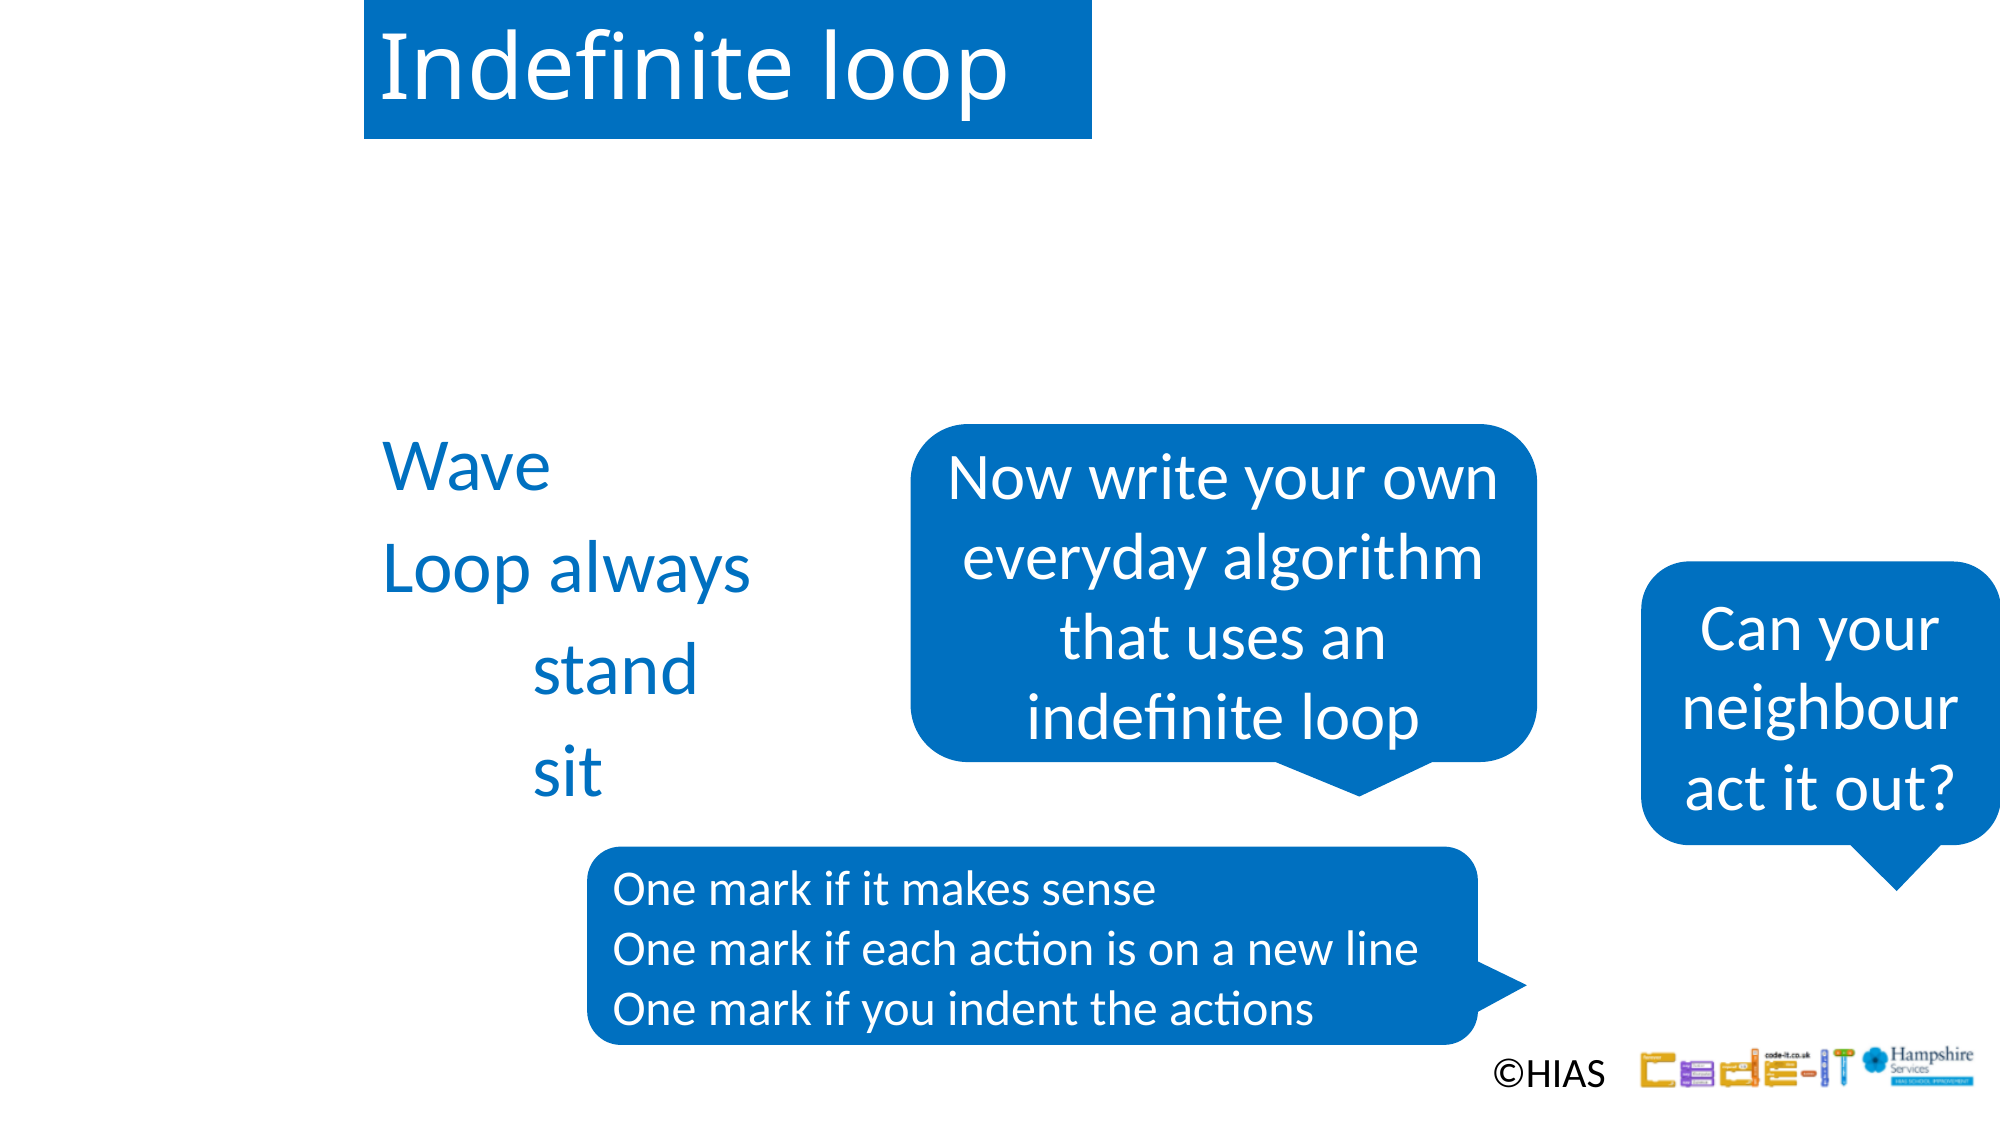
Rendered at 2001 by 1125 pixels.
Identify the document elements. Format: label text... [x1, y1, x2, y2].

title Indefinite loop [364, 0, 1092, 139]
text_box Now write your own everyday algorithm that uses an indefinite loop [910, 424, 1538, 797]
picture [1635, 1032, 1980, 1095]
text_box Can your neighbour act it out? [1641, 561, 2000, 892]
text_box One mark if it makes sense One mark if each action is on a new line One mark if you indent the actions [587, 846, 1527, 1045]
list Wave Loop always stand sit [367, 418, 1218, 1028]
